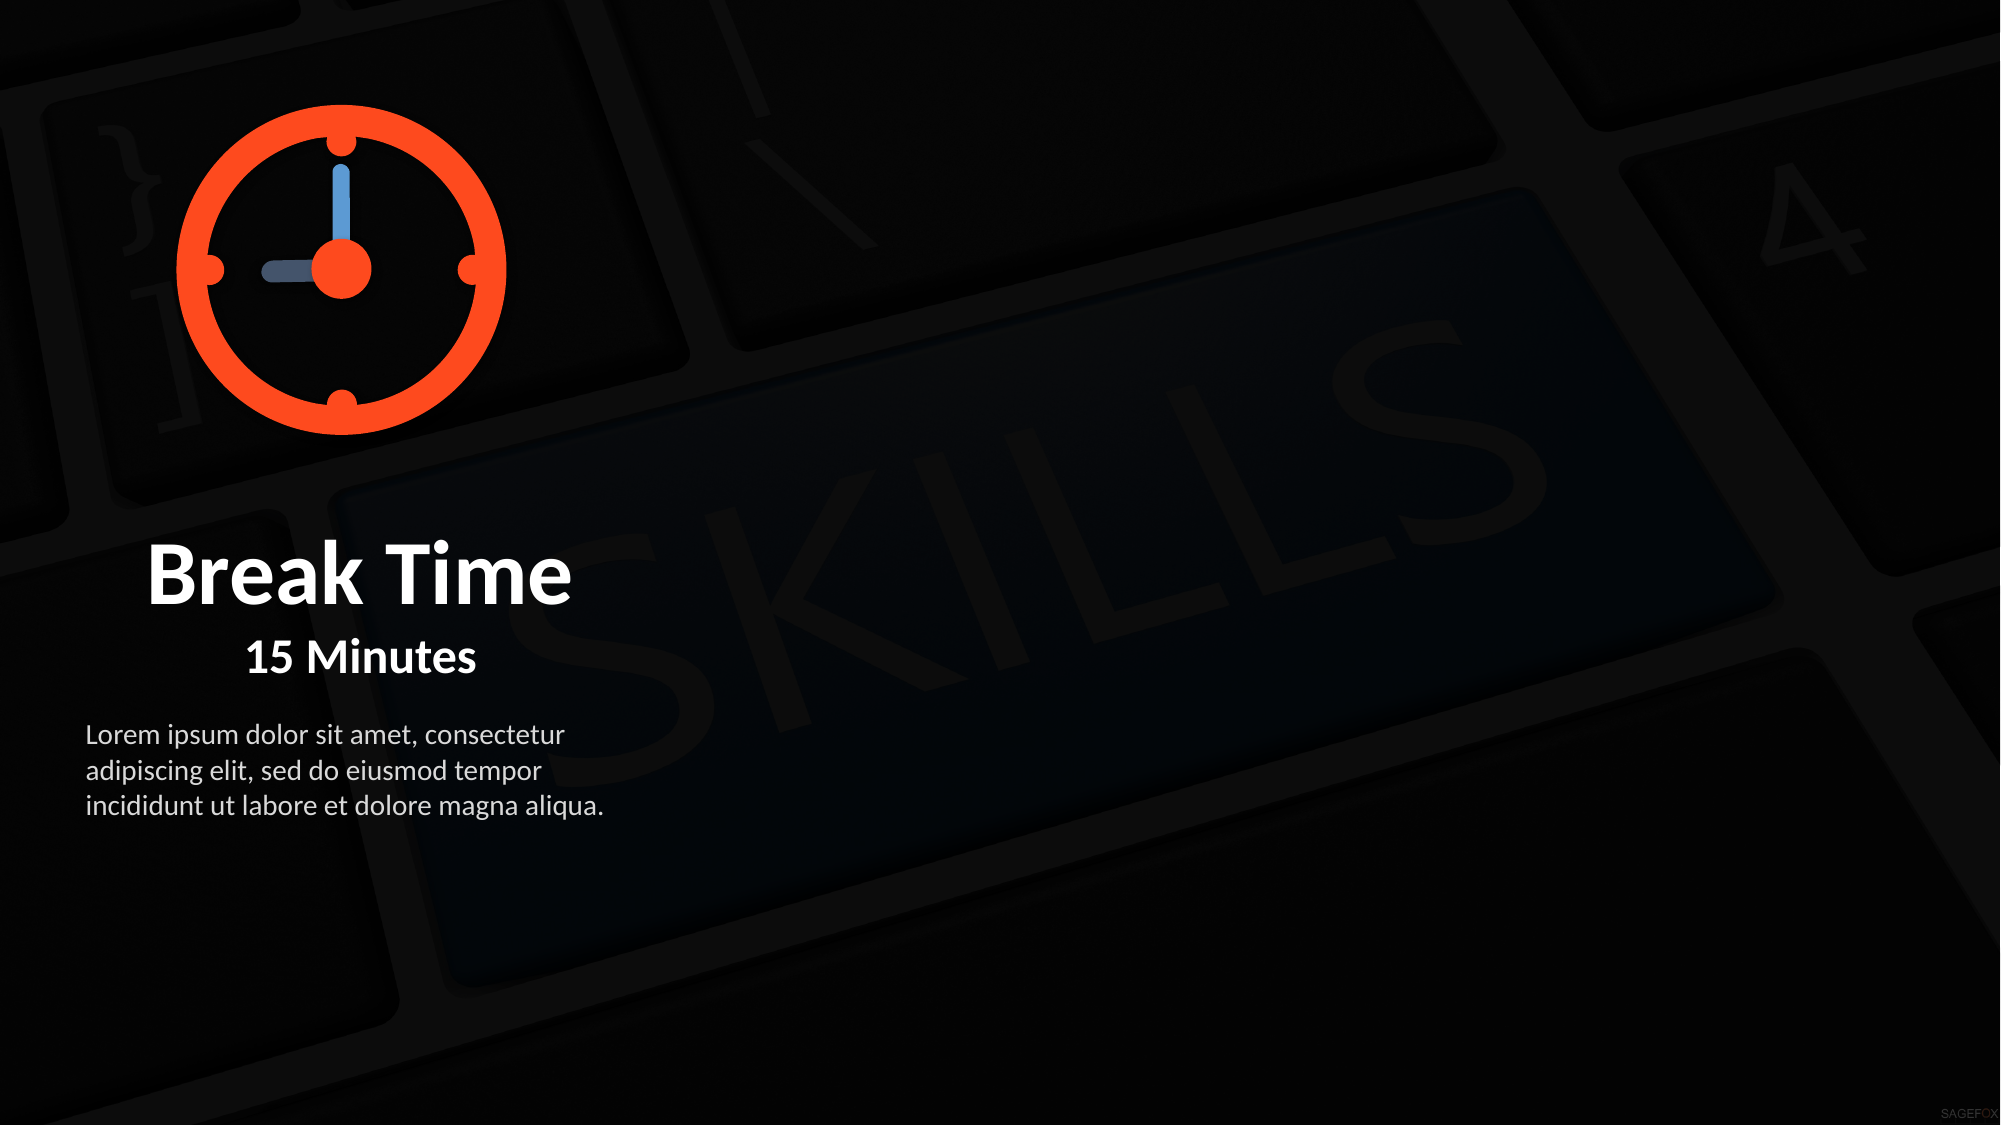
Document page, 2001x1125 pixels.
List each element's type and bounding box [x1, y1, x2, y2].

text_box [262, 237, 431, 291]
text_box [291, 176, 379, 237]
text_box [291, 291, 379, 373]
text_box [70, 505, 641, 830]
text_box [175, 103, 508, 436]
text_box [0, 0, 2000, 1125]
